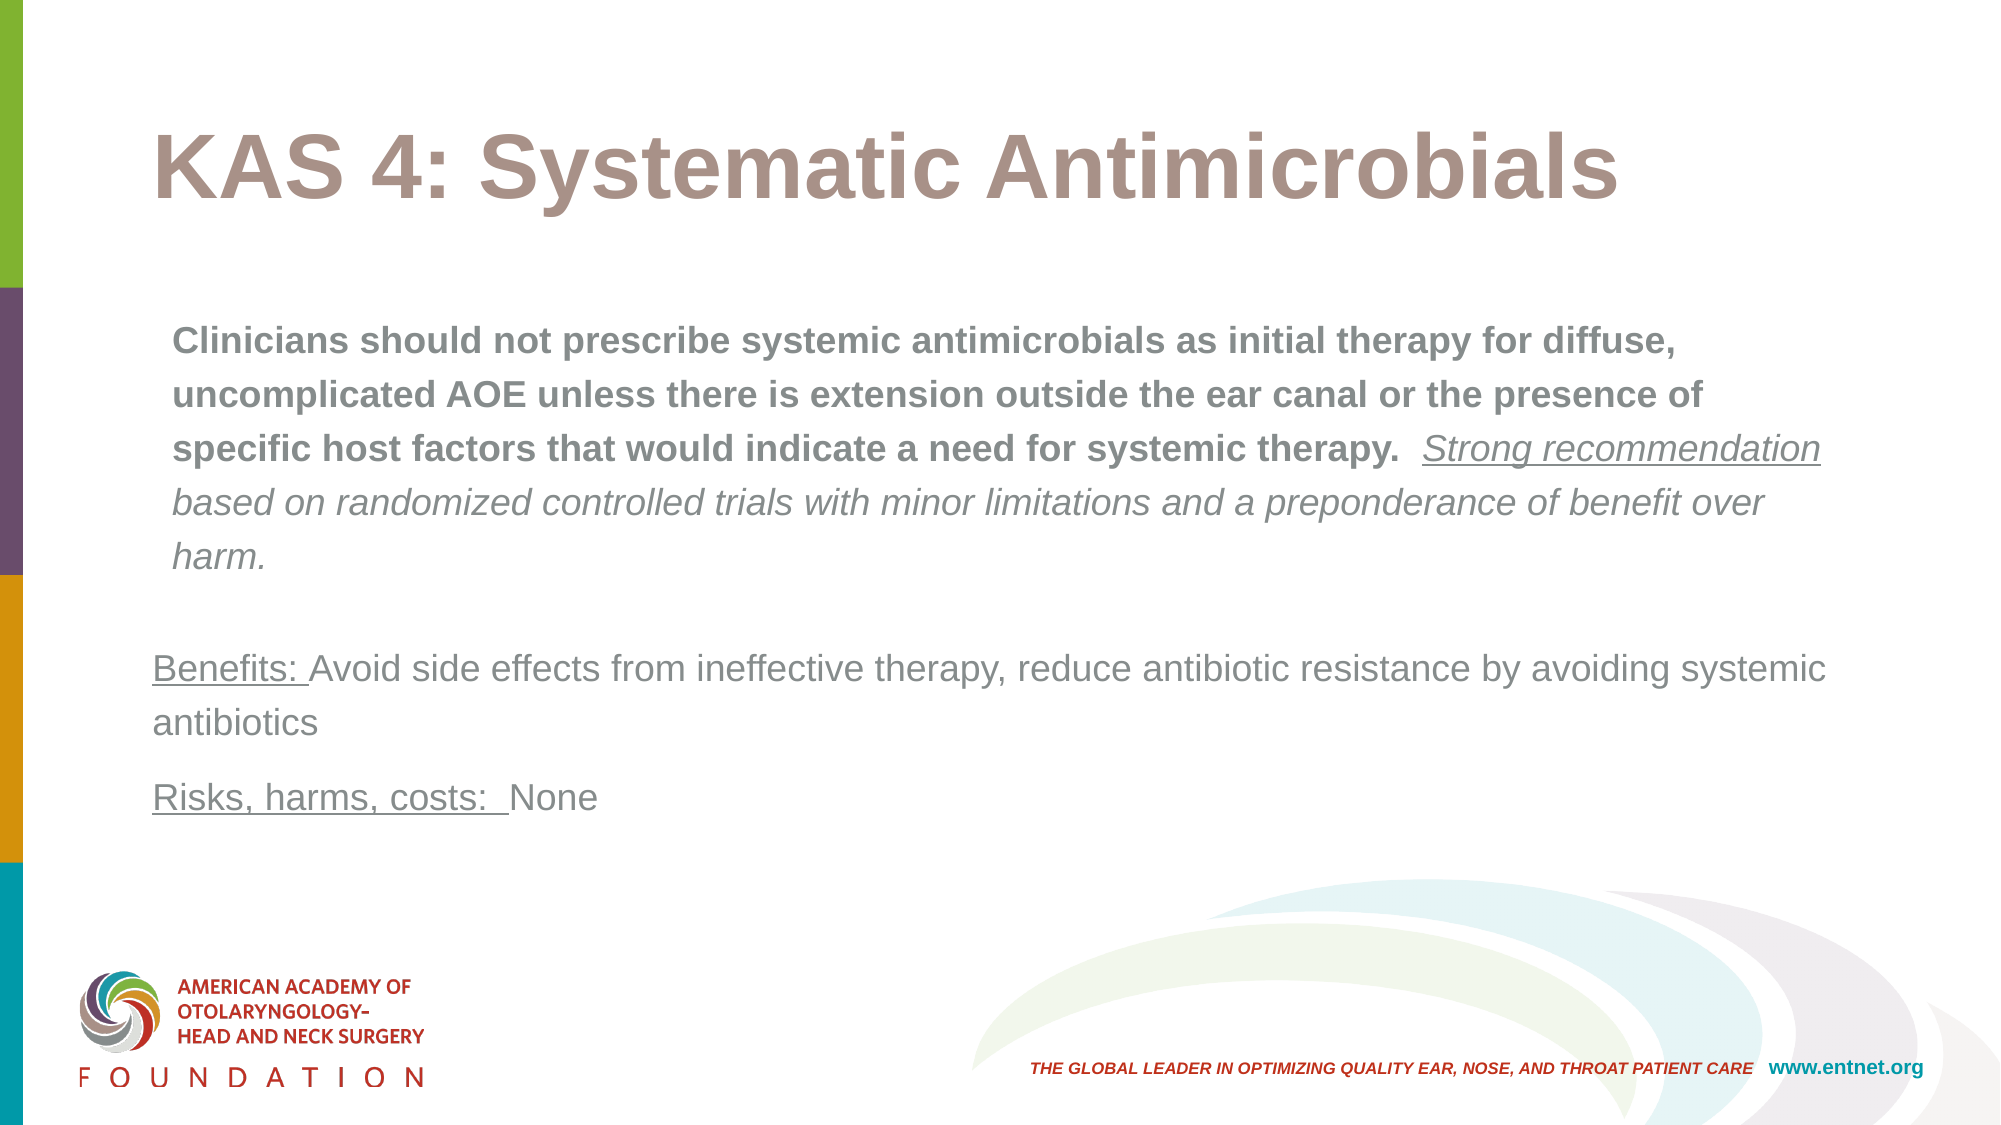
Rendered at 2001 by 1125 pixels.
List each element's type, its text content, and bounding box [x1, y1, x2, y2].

list Clinicians should not prescribe systemic antimicrobials as initial therapy for diffuse, uncomplicated AOE unless there is extension outside the ear canal or the presence of specific host factors that would indicate a need for systemic therapy. Strong recommendation based on randomized controlled trials with minor limitations and a preponderance of benefit over harm. Benefits: Avoid side effects from ineffective therapy, reduce antibiotic resistance by avoiding systemic antibiotics Risks, harms, costs: None [137, 299, 1863, 949]
title KAS 4: Systematic Antimicrobials [137, 59, 1863, 278]
picture [965, 780, 2001, 1125]
